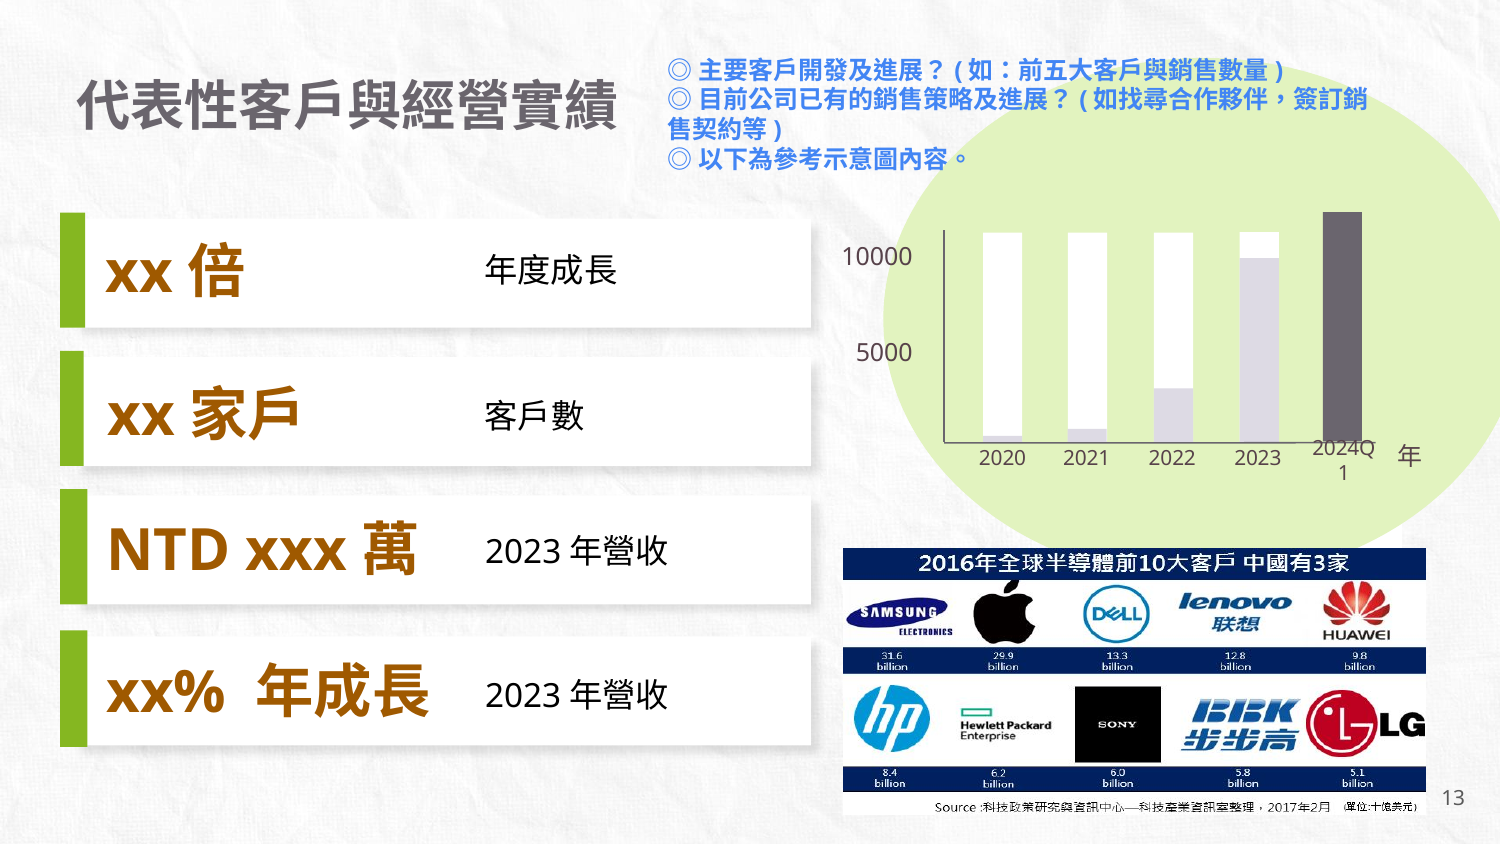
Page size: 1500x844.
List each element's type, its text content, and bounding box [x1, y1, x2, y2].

text_box 代表性客戶與經營實績 [76, 71, 652, 137]
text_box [59, 488, 812, 605]
picture [0, 0, 1500, 844]
slide_number 13 [1389, 764, 1480, 830]
text_box [60, 350, 84, 466]
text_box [59, 210, 810, 328]
text_box 客戶數 [469, 362, 807, 469]
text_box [815, 57, 1500, 581]
text_box xx家戶 [92, 359, 484, 466]
text_box ◎主要客戶開發及進展？(如：前五大客戶與銷售數量) ◎目前公司已有的銷售策略及進展？(如找尋合作夥伴，簽訂銷售契約等) ◎以下為參考示意圖內容。 [652, 46, 1394, 182]
text_box [74, 357, 810, 467]
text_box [59, 630, 812, 748]
